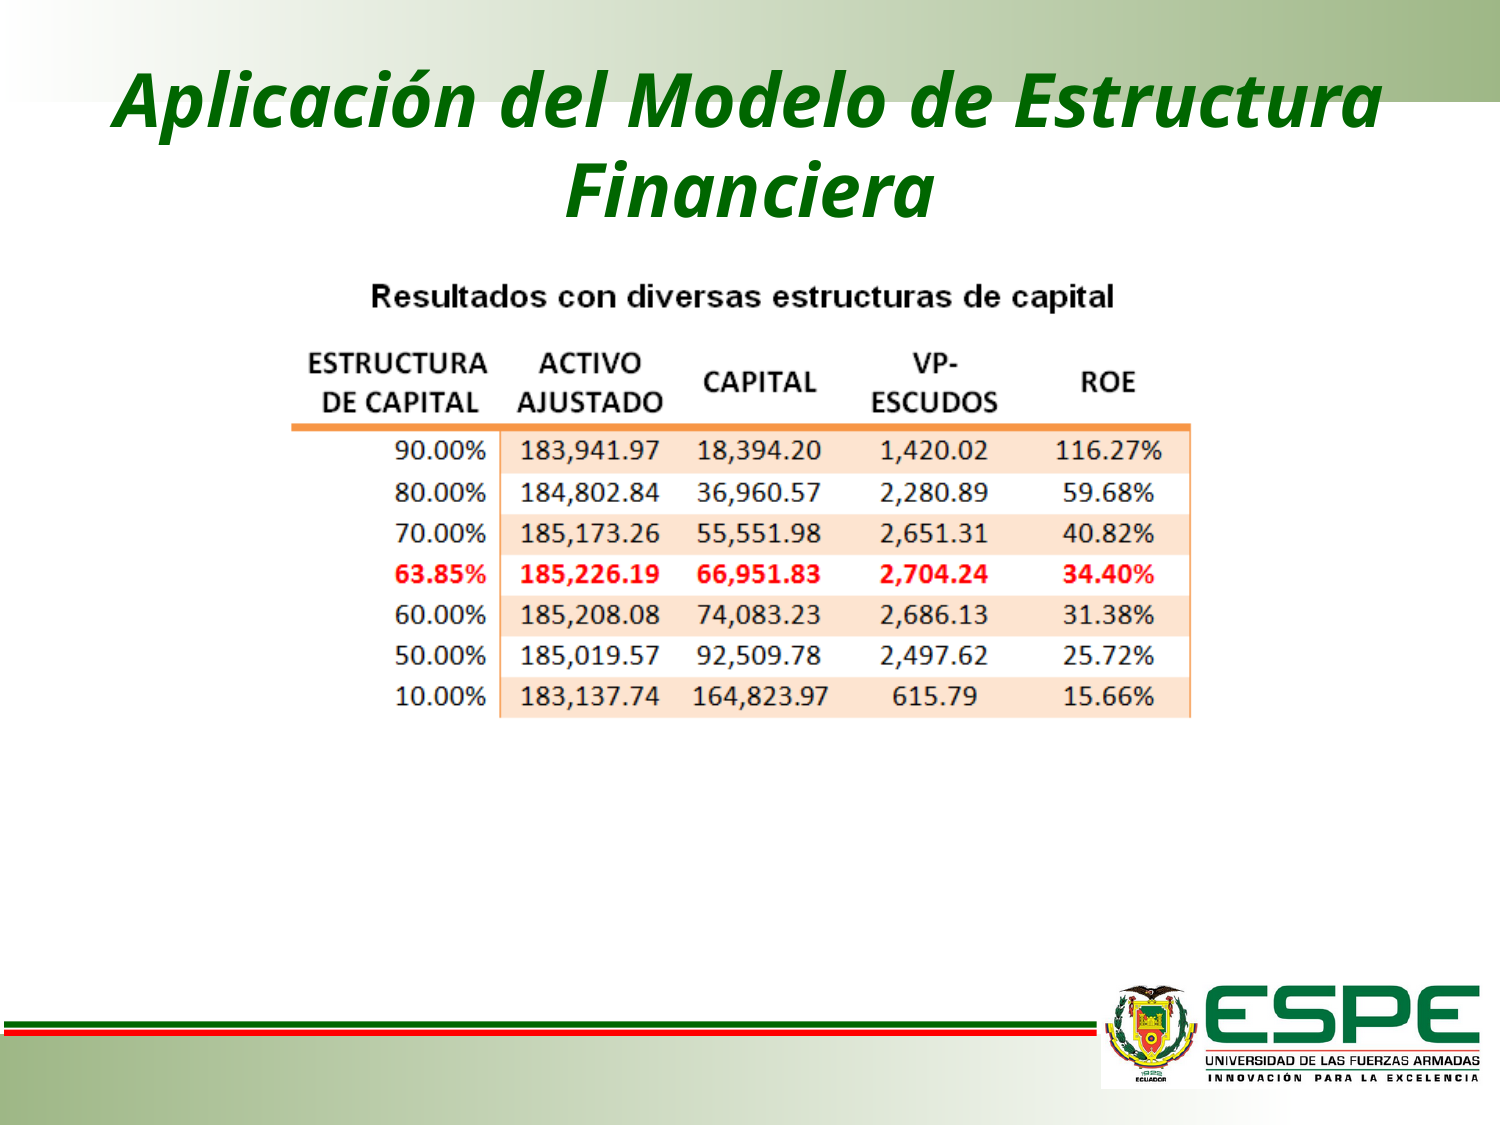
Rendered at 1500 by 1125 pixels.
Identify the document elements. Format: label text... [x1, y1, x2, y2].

title Aplicación del Modelo de Estructura Financiera [75, 45, 1425, 233]
picture [1101, 976, 1486, 1089]
picture [265, 231, 1235, 762]
